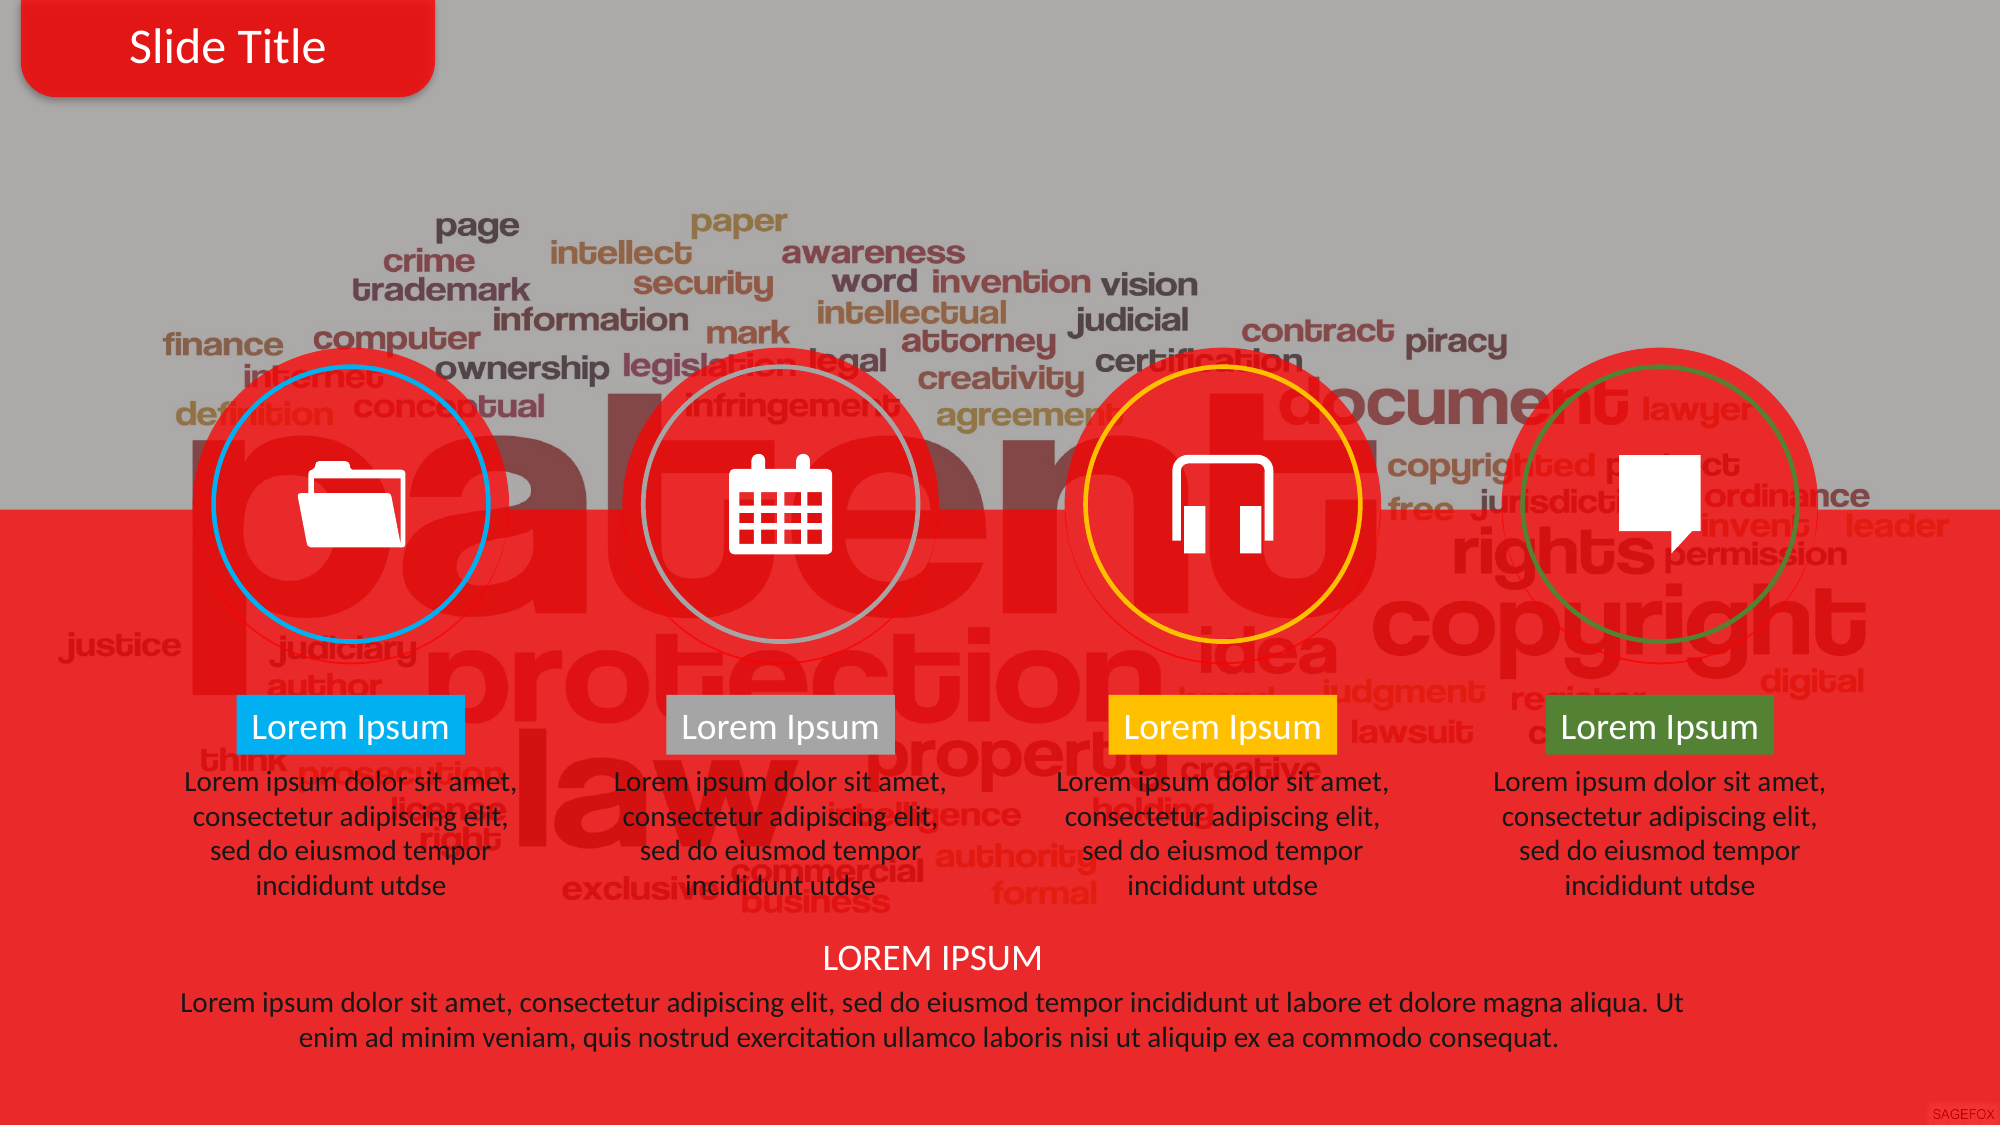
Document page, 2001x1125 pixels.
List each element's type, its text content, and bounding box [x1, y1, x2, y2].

text_box LOREM IPSUM Lorem ipsum dolor sit amet, consectetur adipiscing elit, sed do eiusmod tempor incididunt ut labore et dolore magna aliqua. Ut enim ad minim veniam, quis nostrud exercitation ullamco laboris nisi ut aliquip ex ea commodo consequat. [162, 925, 1703, 1061]
text_box Lorem Ipsum [1545, 694, 1775, 755]
text_box [1521, 365, 1799, 643]
text_box [191, 346, 511, 666]
text_box [621, 346, 940, 666]
text_box [1619, 455, 1701, 554]
text_box Lorem ipsum dolor sit amet, consectetur adipiscing elit, sed do eiusmod tempor incididunt utdse [168, 756, 534, 907]
text_box [1063, 346, 1383, 666]
text_box [212, 365, 490, 643]
text_box Lorem Ipsum [666, 694, 895, 755]
text_box Lorem Ipsum [1108, 694, 1338, 755]
text_box [0, 508, 2000, 1125]
text_box [642, 365, 920, 643]
text_box Lorem ipsum dolor sit amet, consectetur adipiscing elit, sed do eiusmod tempor incididunt utdse [1040, 756, 1406, 907]
text_box Lorem ipsum dolor sit amet, consectetur adipiscing elit, sed do eiusmod tempor incididunt utdse [1477, 756, 1843, 907]
text_box Lorem Ipsum [236, 694, 466, 755]
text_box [20, 0, 436, 98]
text_box [729, 453, 833, 555]
text_box [297, 461, 406, 548]
text_box [1172, 454, 1274, 541]
text_box [1184, 506, 1206, 554]
text_box [1240, 506, 1262, 554]
text_box [1500, 346, 1820, 666]
text_box Lorem ipsum dolor sit amet, consectetur adipiscing elit, sed do eiusmod tempor incididunt utdse [597, 756, 964, 907]
text_box [1084, 365, 1362, 643]
